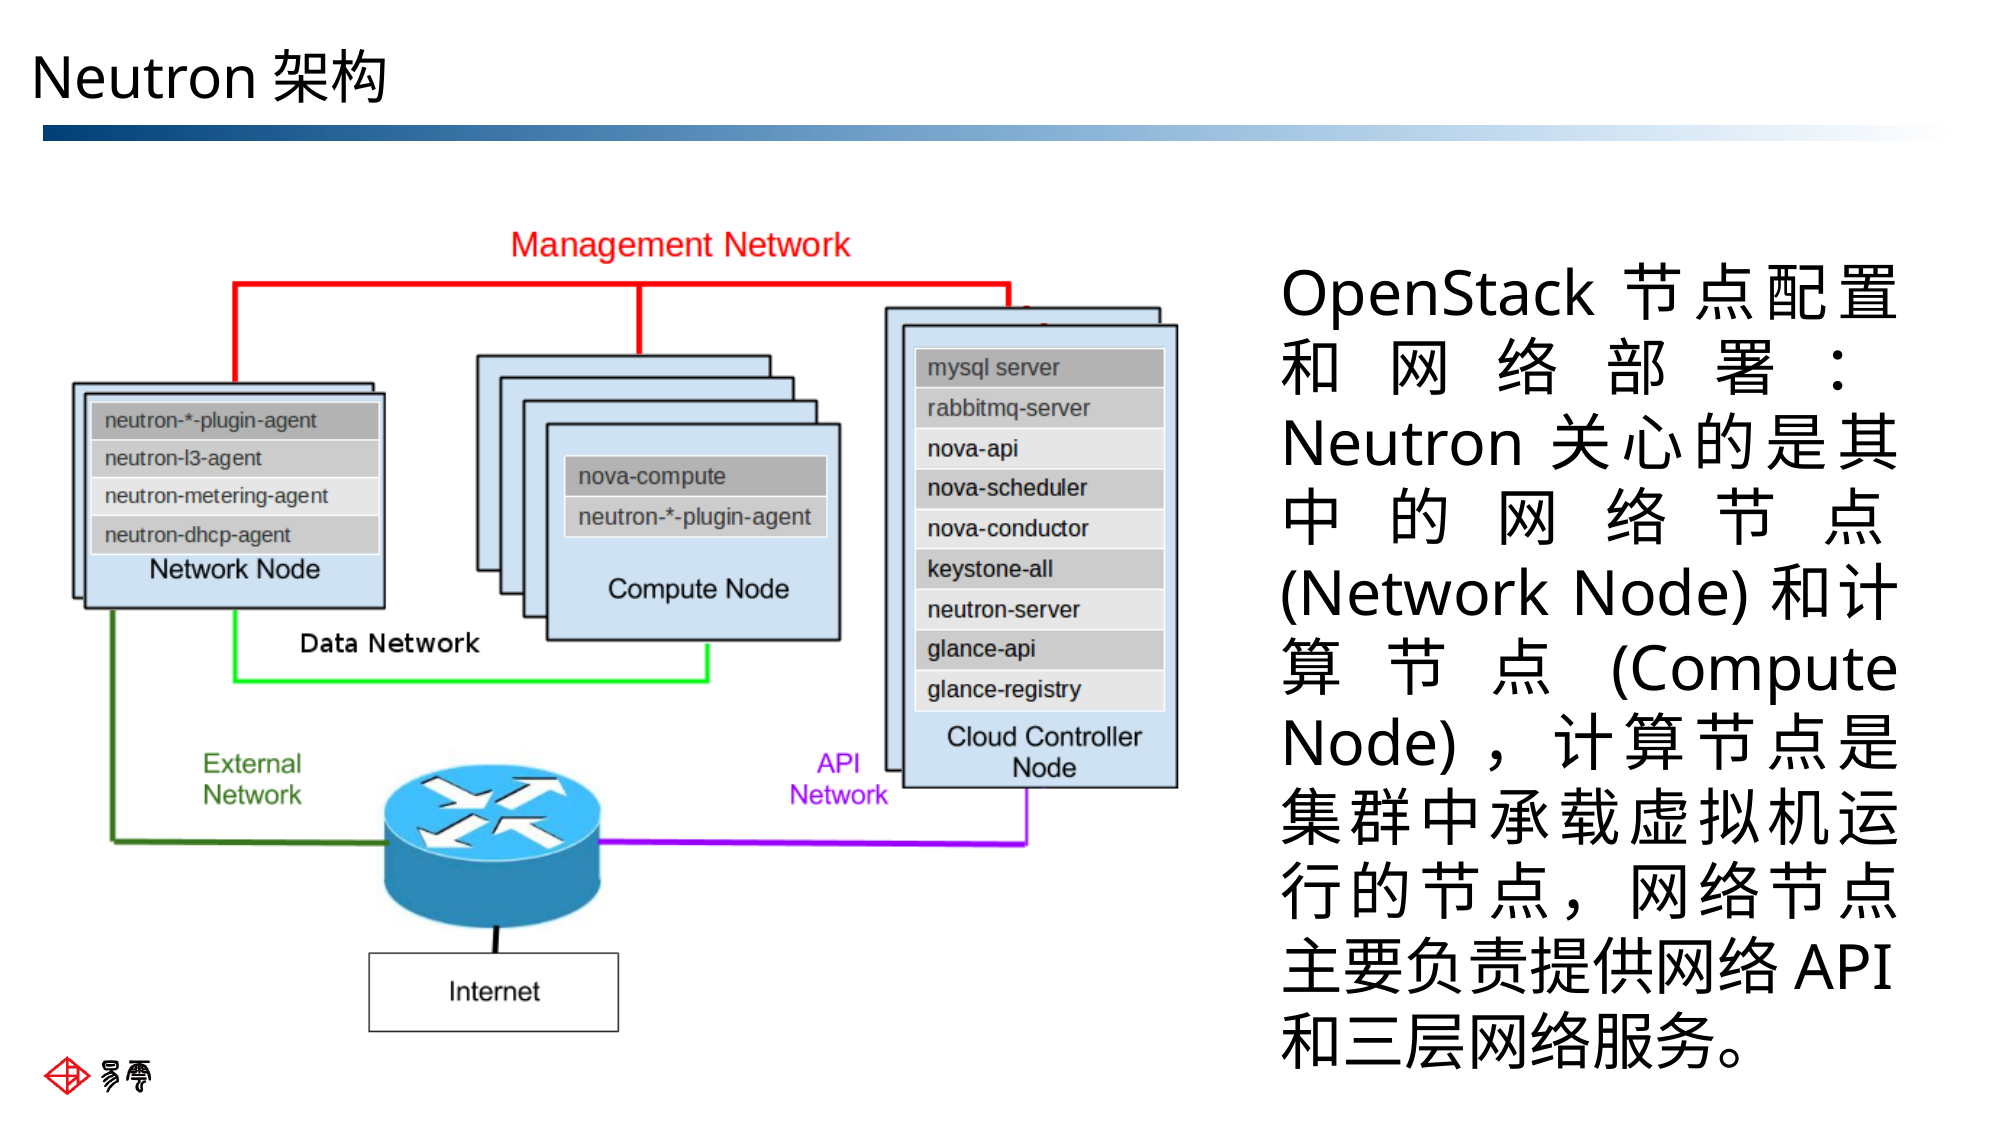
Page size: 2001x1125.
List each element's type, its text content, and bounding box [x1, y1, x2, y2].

picture [62, 219, 1190, 1044]
picture [43, 1056, 151, 1095]
text_box OpenStack节点配置和网络部署：Neutron关心的是其中的网络节点(Network Node)和计算节点(Compute Node)，计算节点是集群中承载虚拟机运行的节点，网络节点主要负责提供网络API和三层网络服务。 [1265, 245, 1916, 1085]
text_box Neutron架构 [15, 32, 404, 118]
